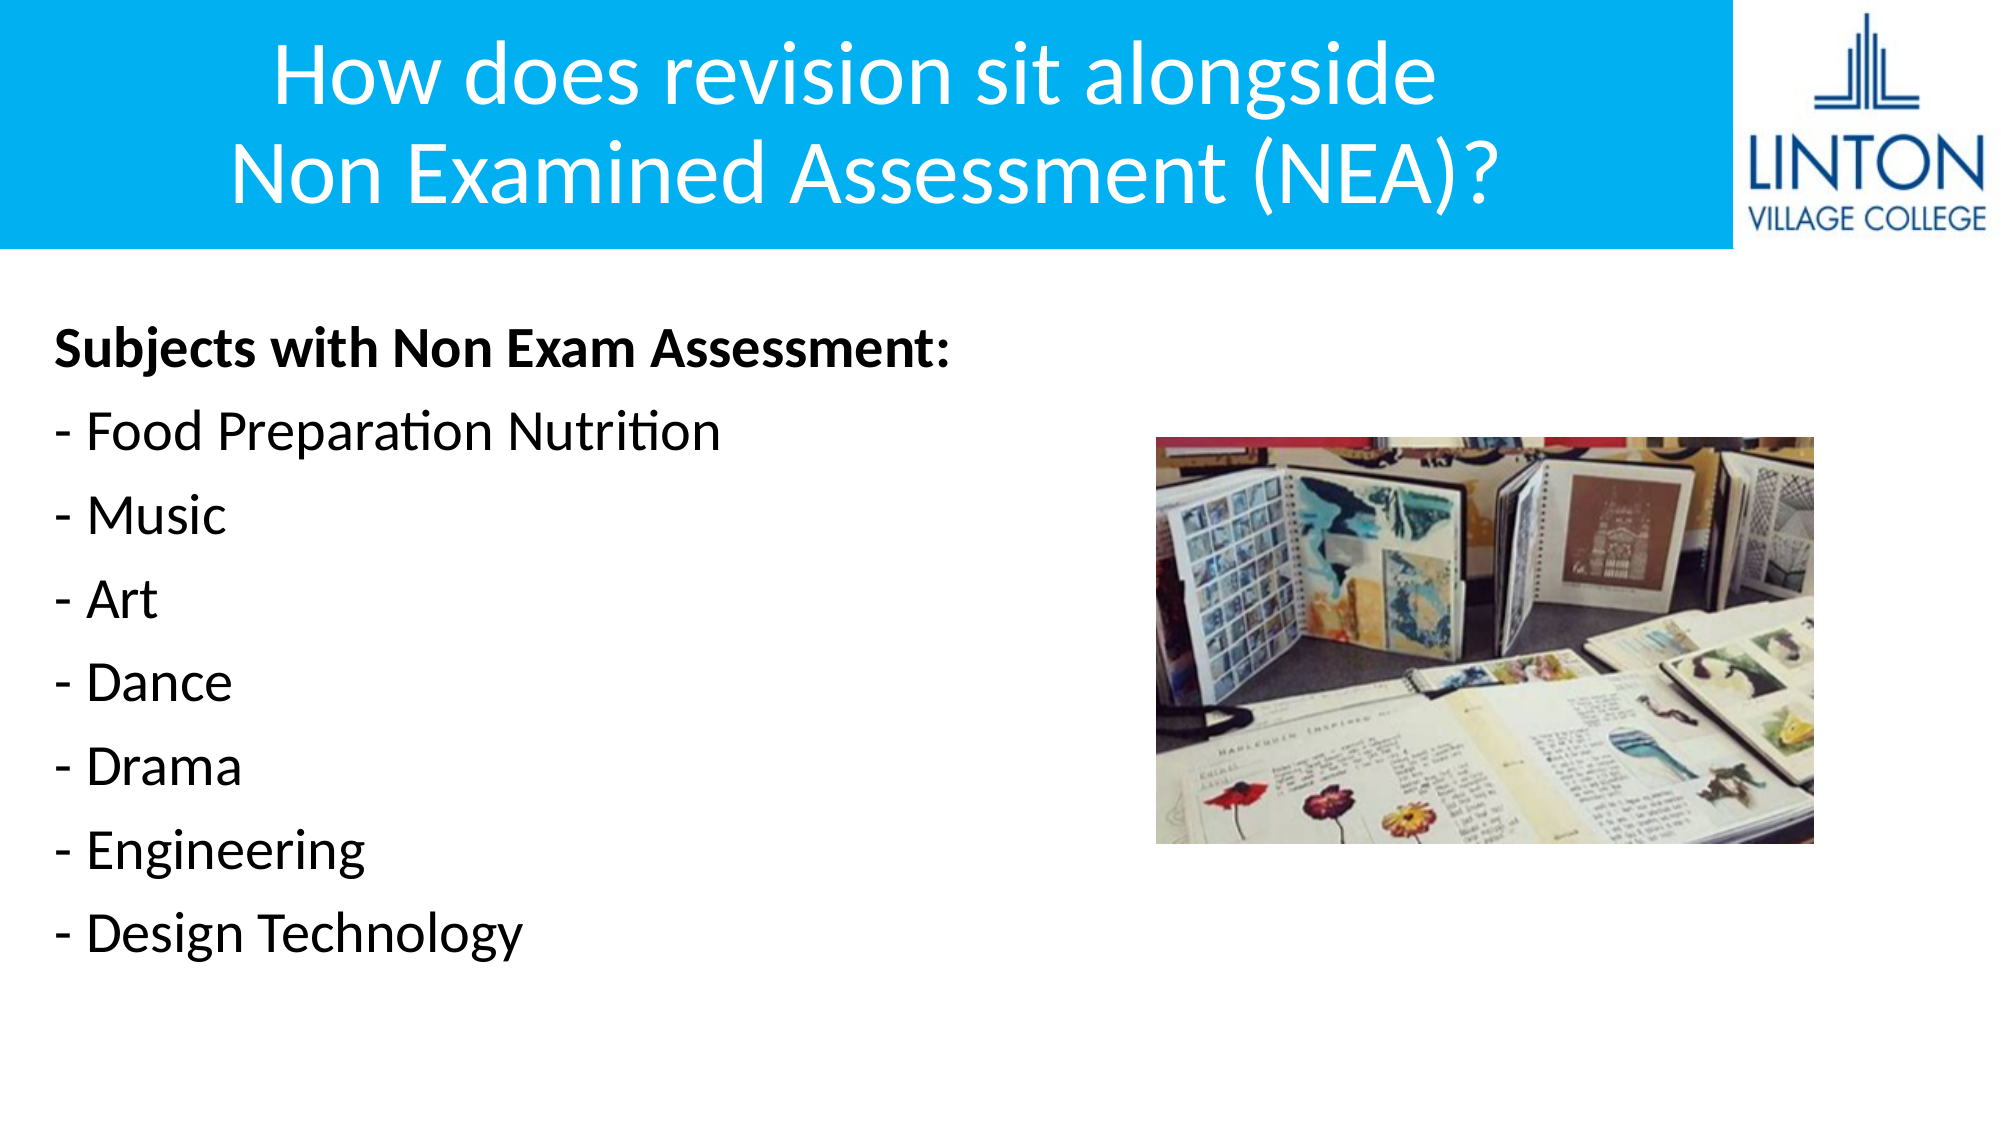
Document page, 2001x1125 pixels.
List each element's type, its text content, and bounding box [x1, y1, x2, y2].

picture [1156, 437, 1814, 844]
picture [1734, 0, 2000, 248]
text_box How does revision sit alongside Non Examined Assessment (NEA)? [0, 0, 1734, 250]
list Subjects with Non Exam Assessment: - Food Preparation Nutrition - Music - Art - Dance - Drama - Engineering - Design Technology [40, 309, 982, 1024]
